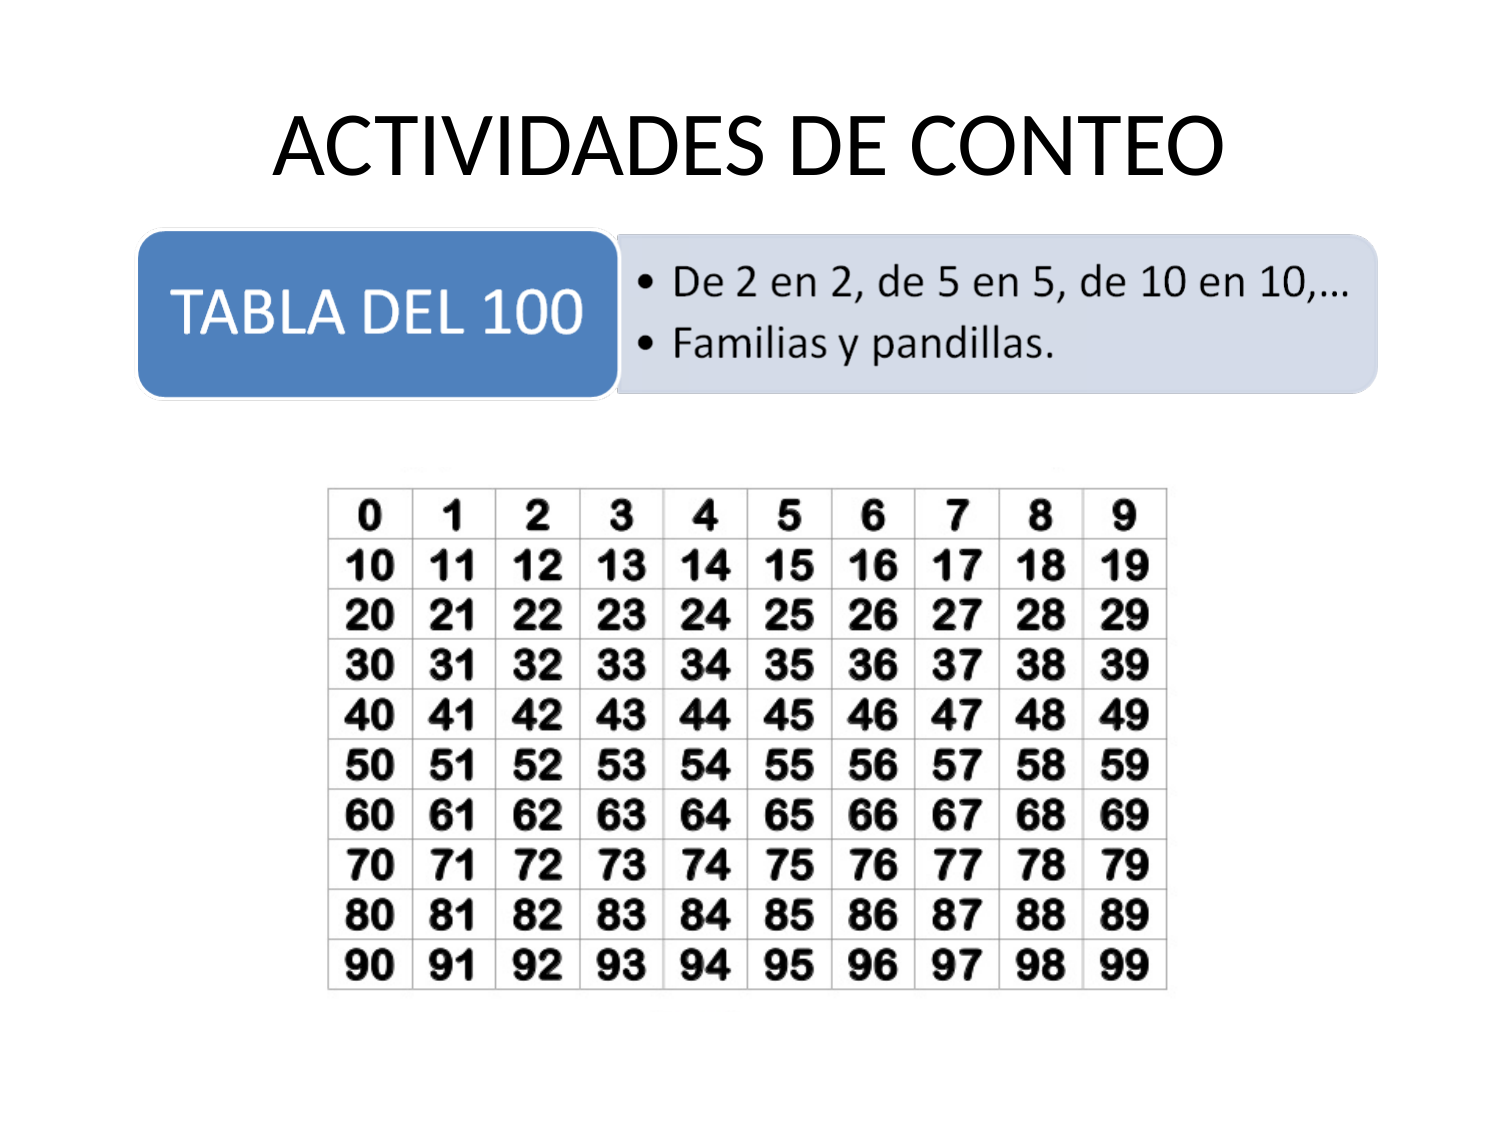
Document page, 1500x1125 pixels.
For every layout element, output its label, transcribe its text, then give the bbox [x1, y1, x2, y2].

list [87, 194, 1426, 435]
title ACTIVIDADES DE CONTEO [75, 45, 1425, 233]
picture [251, 467, 1249, 1012]
